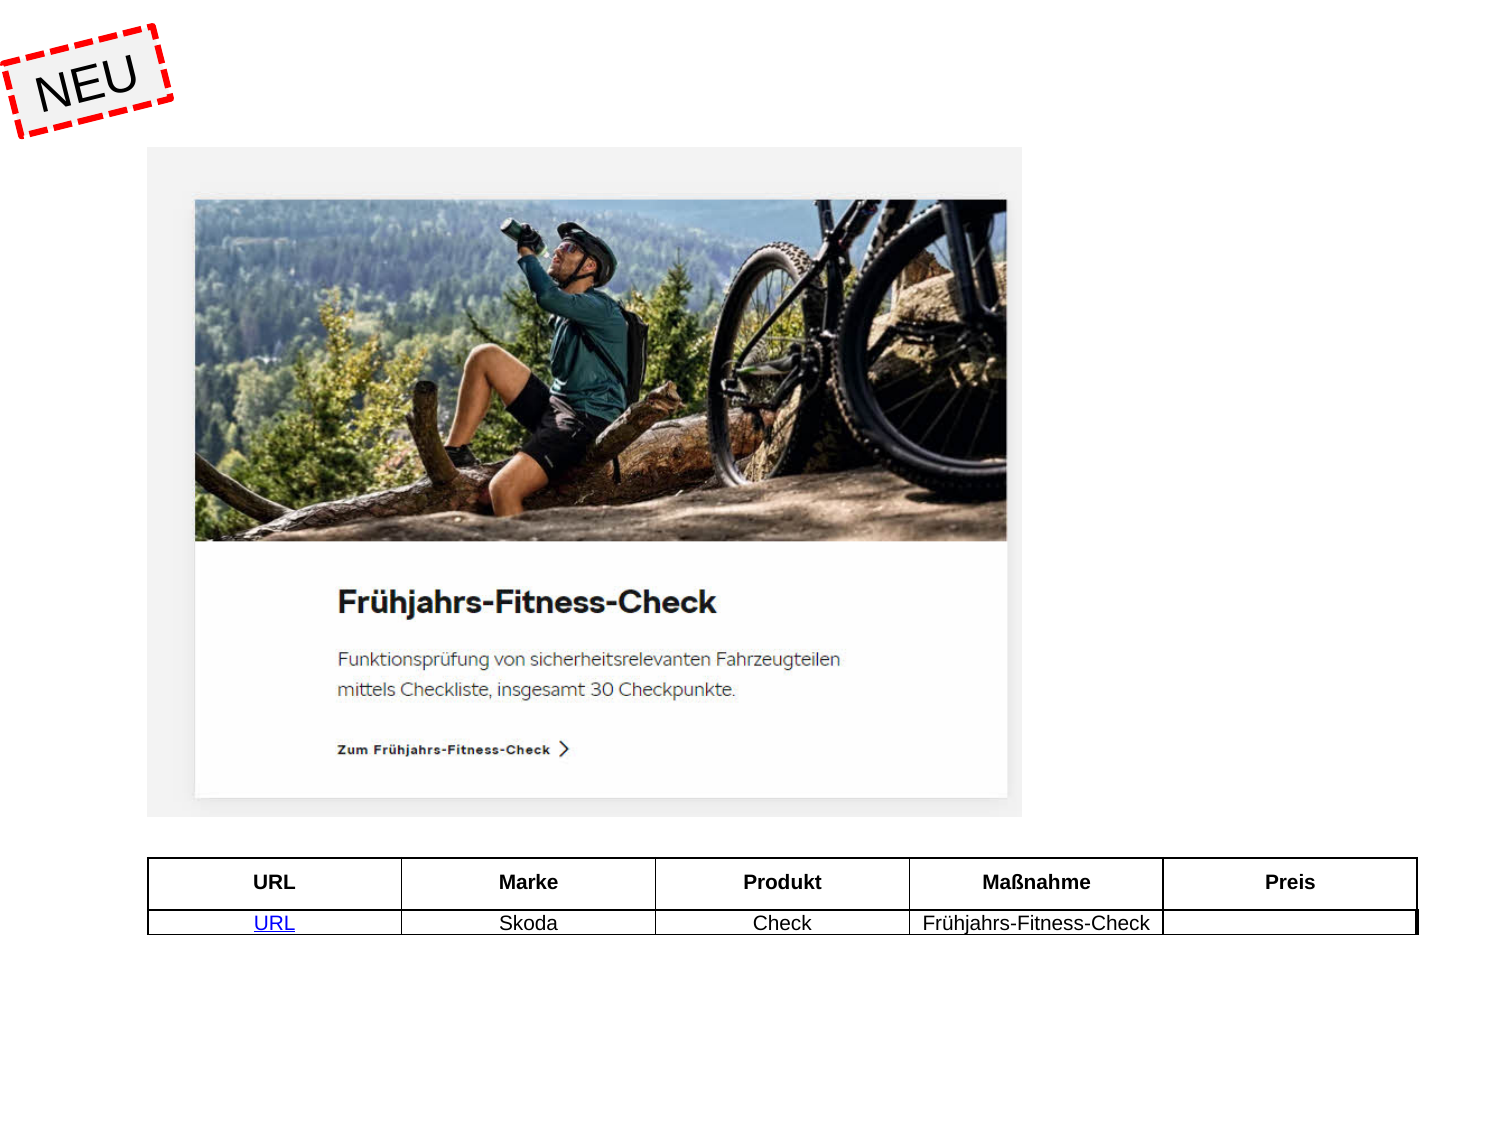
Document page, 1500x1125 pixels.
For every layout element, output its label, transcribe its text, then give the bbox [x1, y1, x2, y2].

table_header URL [149, 859, 401, 909]
table_cell Skoda [402, 911, 655, 934]
table_header Marke [402, 859, 655, 909]
table_cell Frühjahrs-Fitness-Check [910, 911, 1162, 934]
table_header Preis [1164, 859, 1416, 909]
text_box NEU [3, 26, 171, 137]
table_header Produkt [656, 859, 909, 909]
table_header Maßnahme [910, 859, 1162, 909]
table_cell URL [149, 911, 401, 934]
picture [147, 147, 1022, 817]
table_cell [1164, 911, 1415, 934]
table_cell Check [656, 911, 909, 934]
